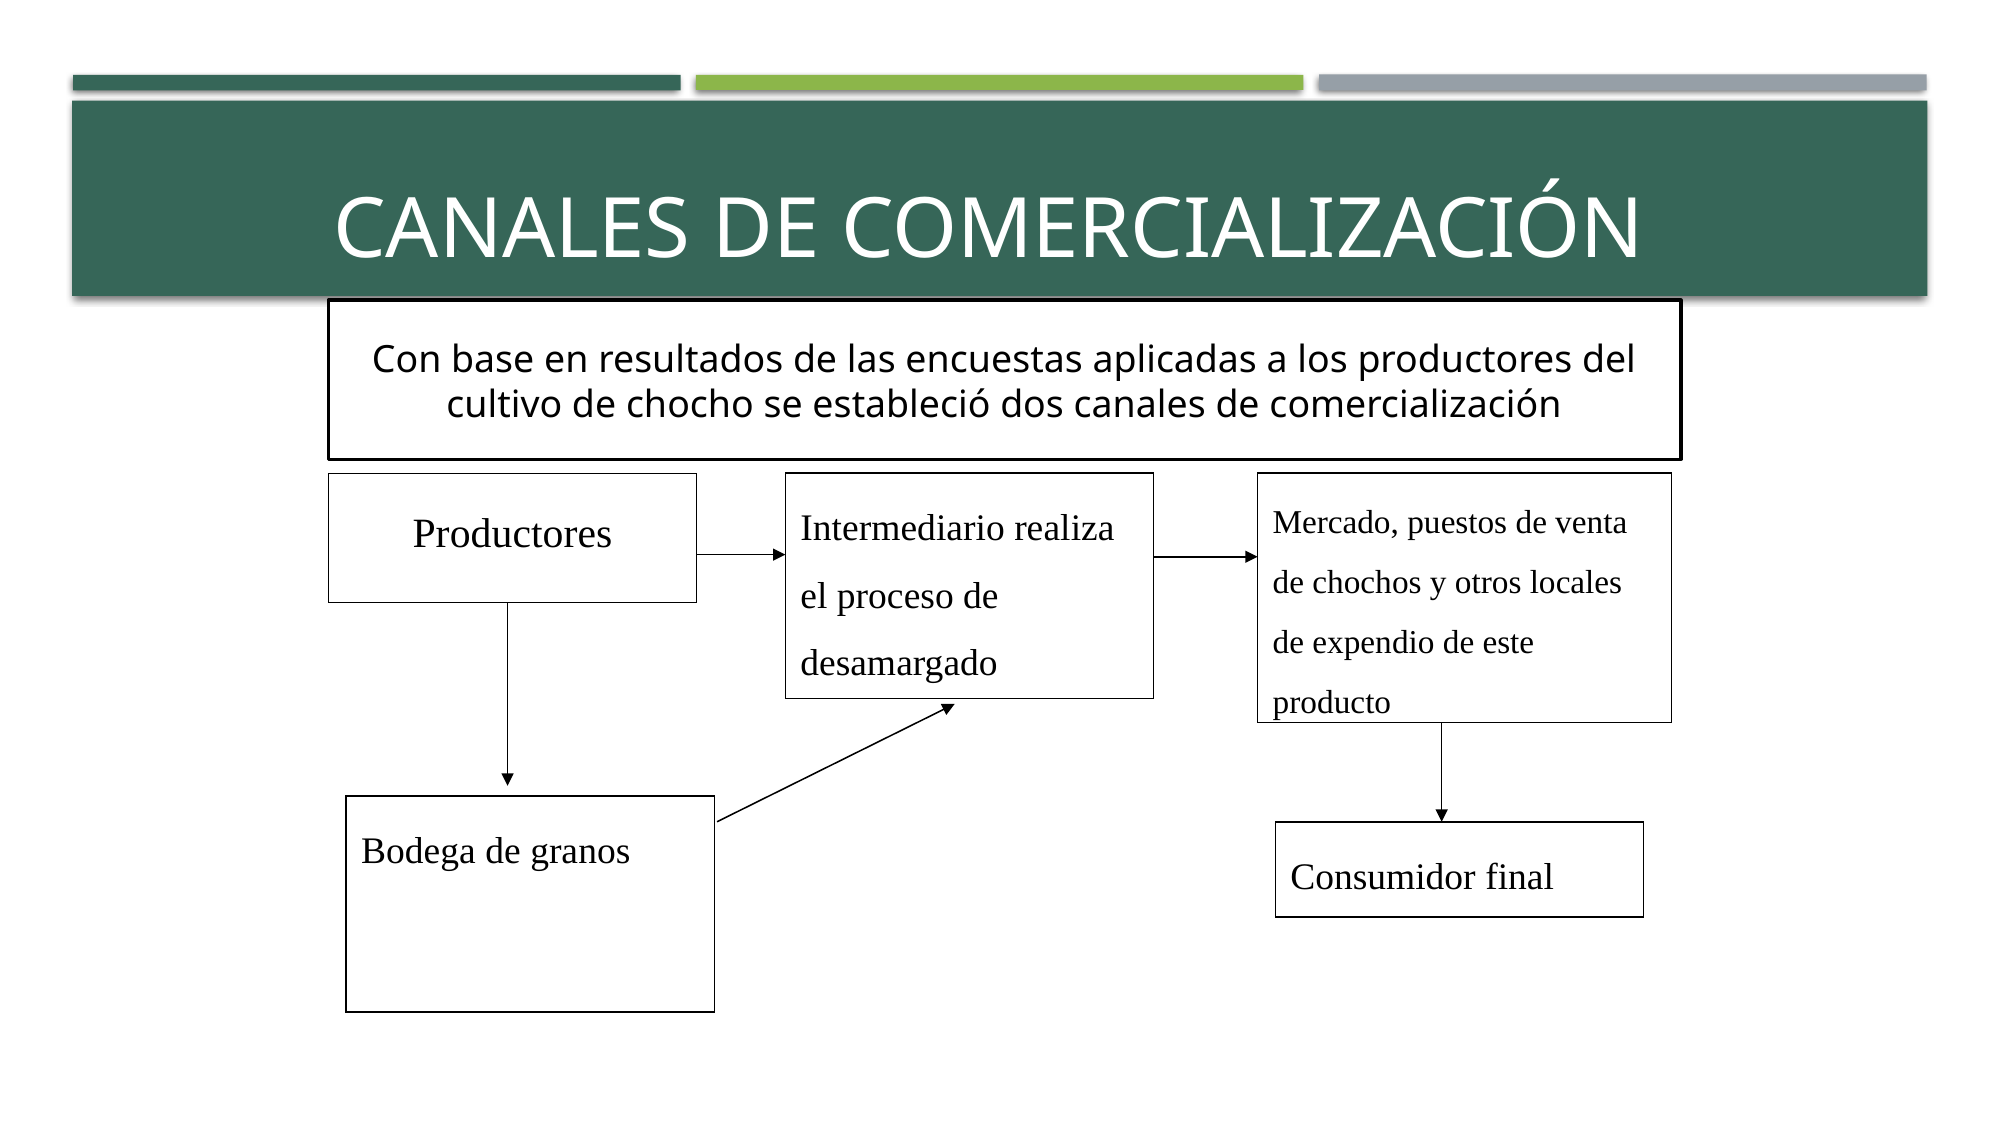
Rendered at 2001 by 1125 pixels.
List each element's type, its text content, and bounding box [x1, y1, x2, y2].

text_box Con base en resultados de las encuestas aplicadas a los productores del cultivo de chocho se estableció dos canales de comercialización [327, 298, 1683, 461]
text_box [327, 472, 1673, 1013]
title Canales de comercialización [95, 115, 1905, 282]
